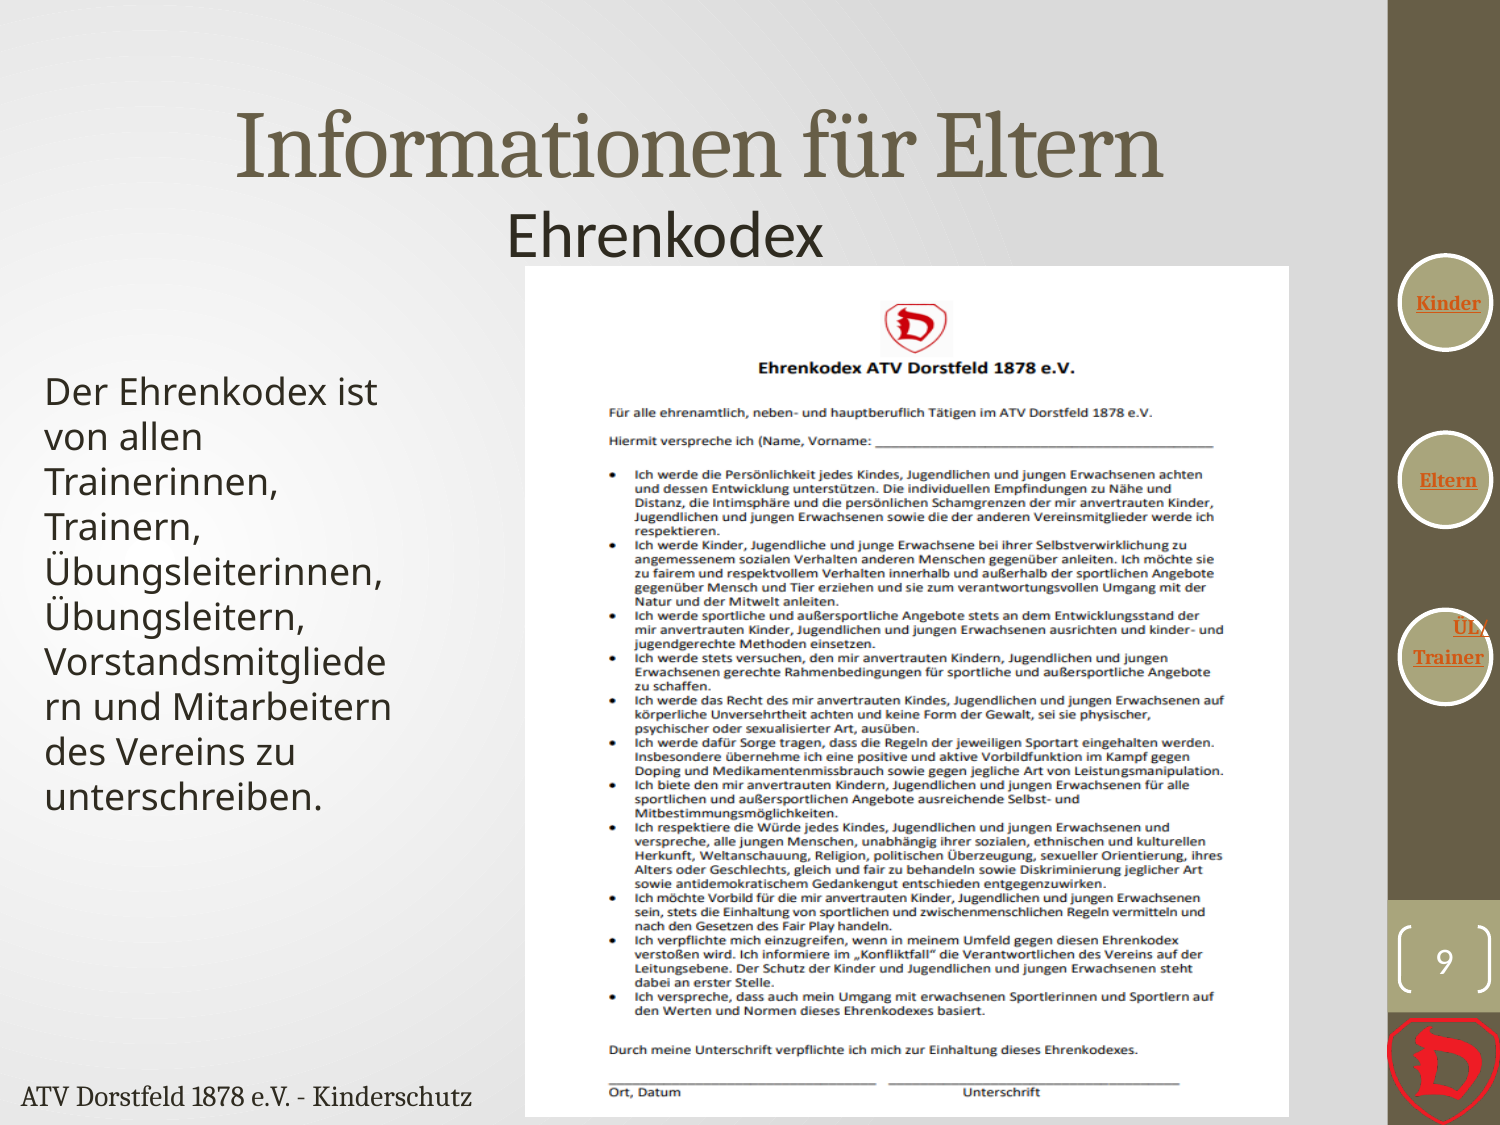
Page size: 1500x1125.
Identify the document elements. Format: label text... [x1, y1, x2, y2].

picture [525, 265, 1290, 1118]
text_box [1399, 601, 1492, 705]
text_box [1399, 254, 1492, 351]
picture [1387, 1018, 1500, 1125]
text_box Der Ehrenkodex ist von allen Trainerinnen, Trainern, Übungsleiterinnen, Übungsleitern, Vorstandsmitgliedern und Mitarbeitern des Vereins zu unterschreiben. [29, 331, 413, 826]
text_box ATV Dorstfeld 1878 e.V. - Kinderschutz [5, 1070, 525, 1121]
slide_number 9 [1397, 925, 1492, 994]
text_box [1399, 431, 1492, 528]
text_box Ehrenkodex [491, 183, 840, 278]
title Informationen für Eltern [75, 45, 1325, 233]
